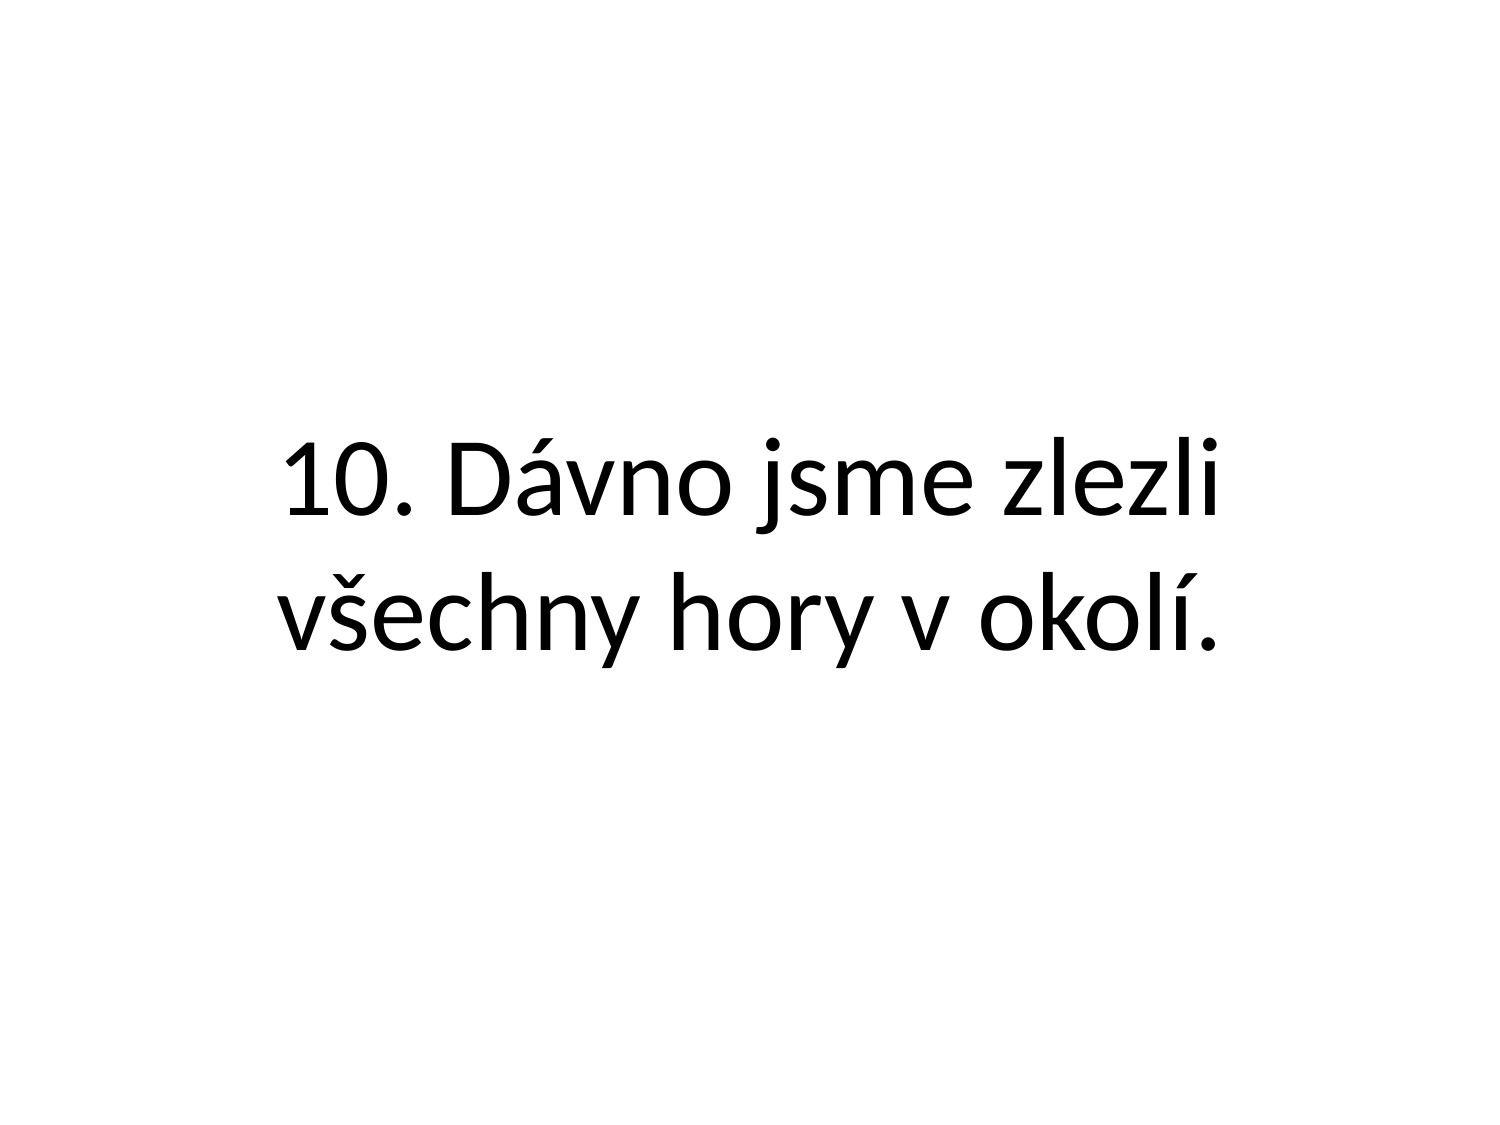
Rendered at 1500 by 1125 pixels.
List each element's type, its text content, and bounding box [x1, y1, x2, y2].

title 10. Dávno jsme zlezli všechny hory v okolí. [112, 349, 1388, 591]
